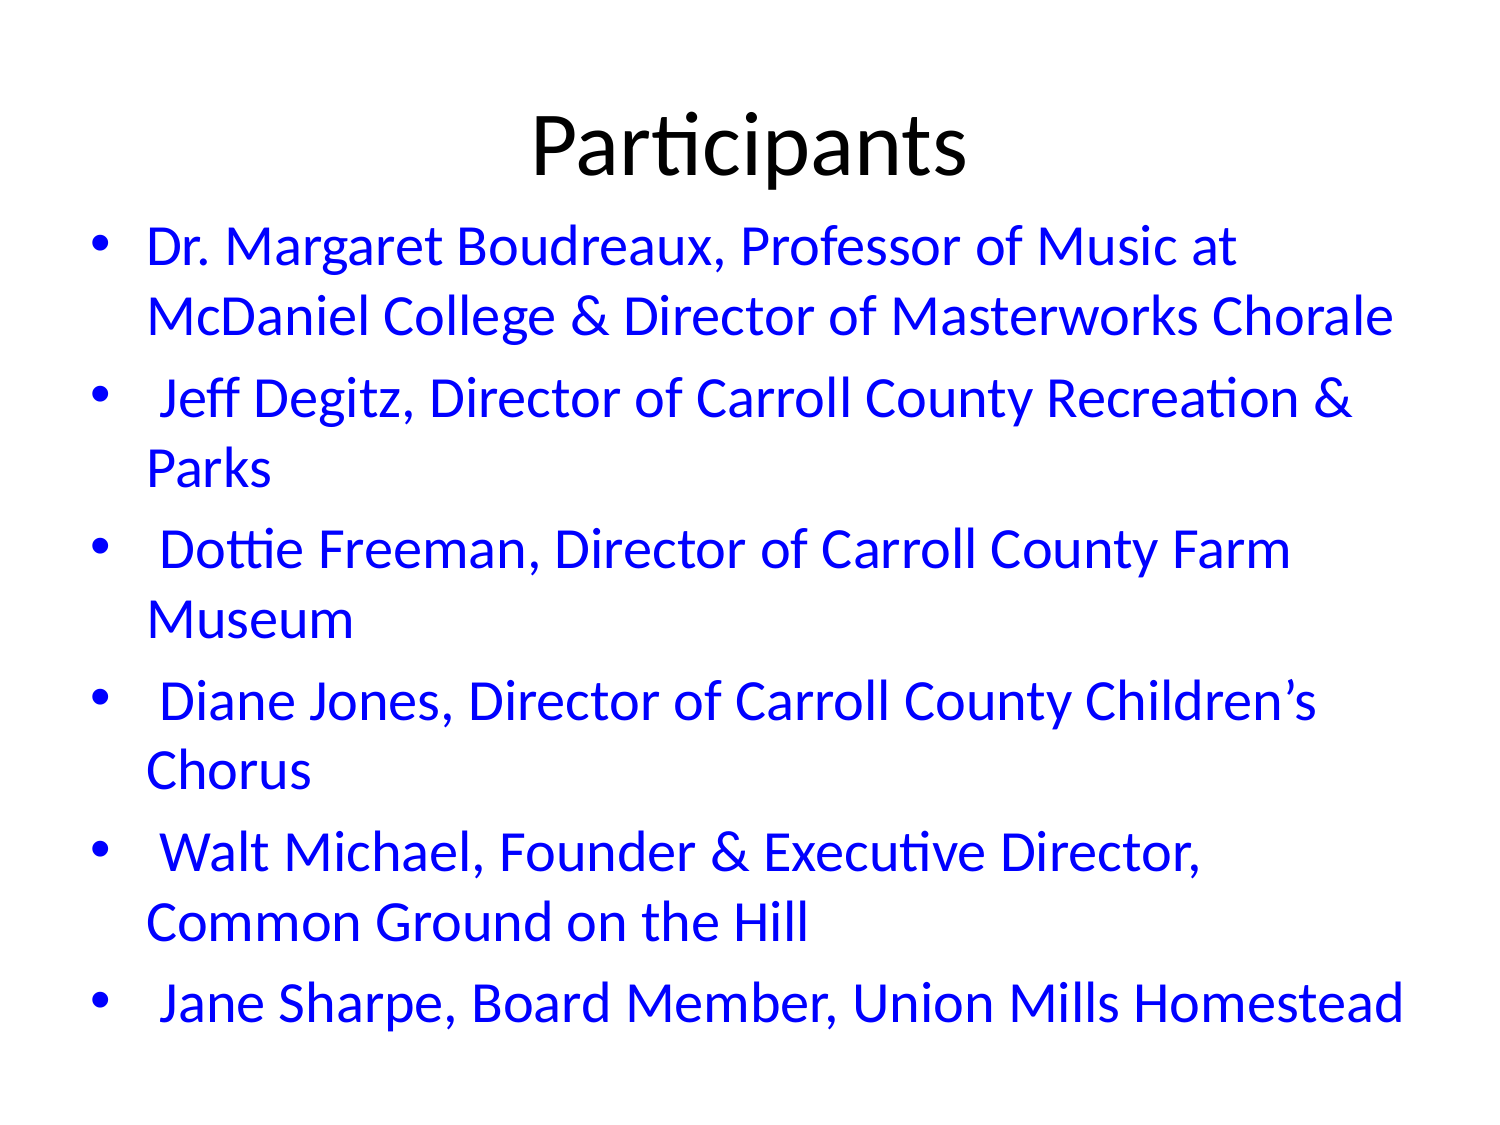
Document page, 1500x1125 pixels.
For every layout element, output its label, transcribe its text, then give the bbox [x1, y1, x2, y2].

list Dr. Margaret Boudreaux, Professor of Music at McDaniel College & Director of Masterworks Chorale Jeff Degitz, Director of Carroll County Recreation & Parks Dottie Freeman, Director of Carroll County Farm Museum Diane Jones, Director of Carroll County Children’s Chorus Walt Michael, Founder & Executive Director, Common Ground on the Hill Jane Sharpe, Board Member, Union Mills Homestead [75, 200, 1425, 1125]
title Participants [75, 45, 1425, 200]
